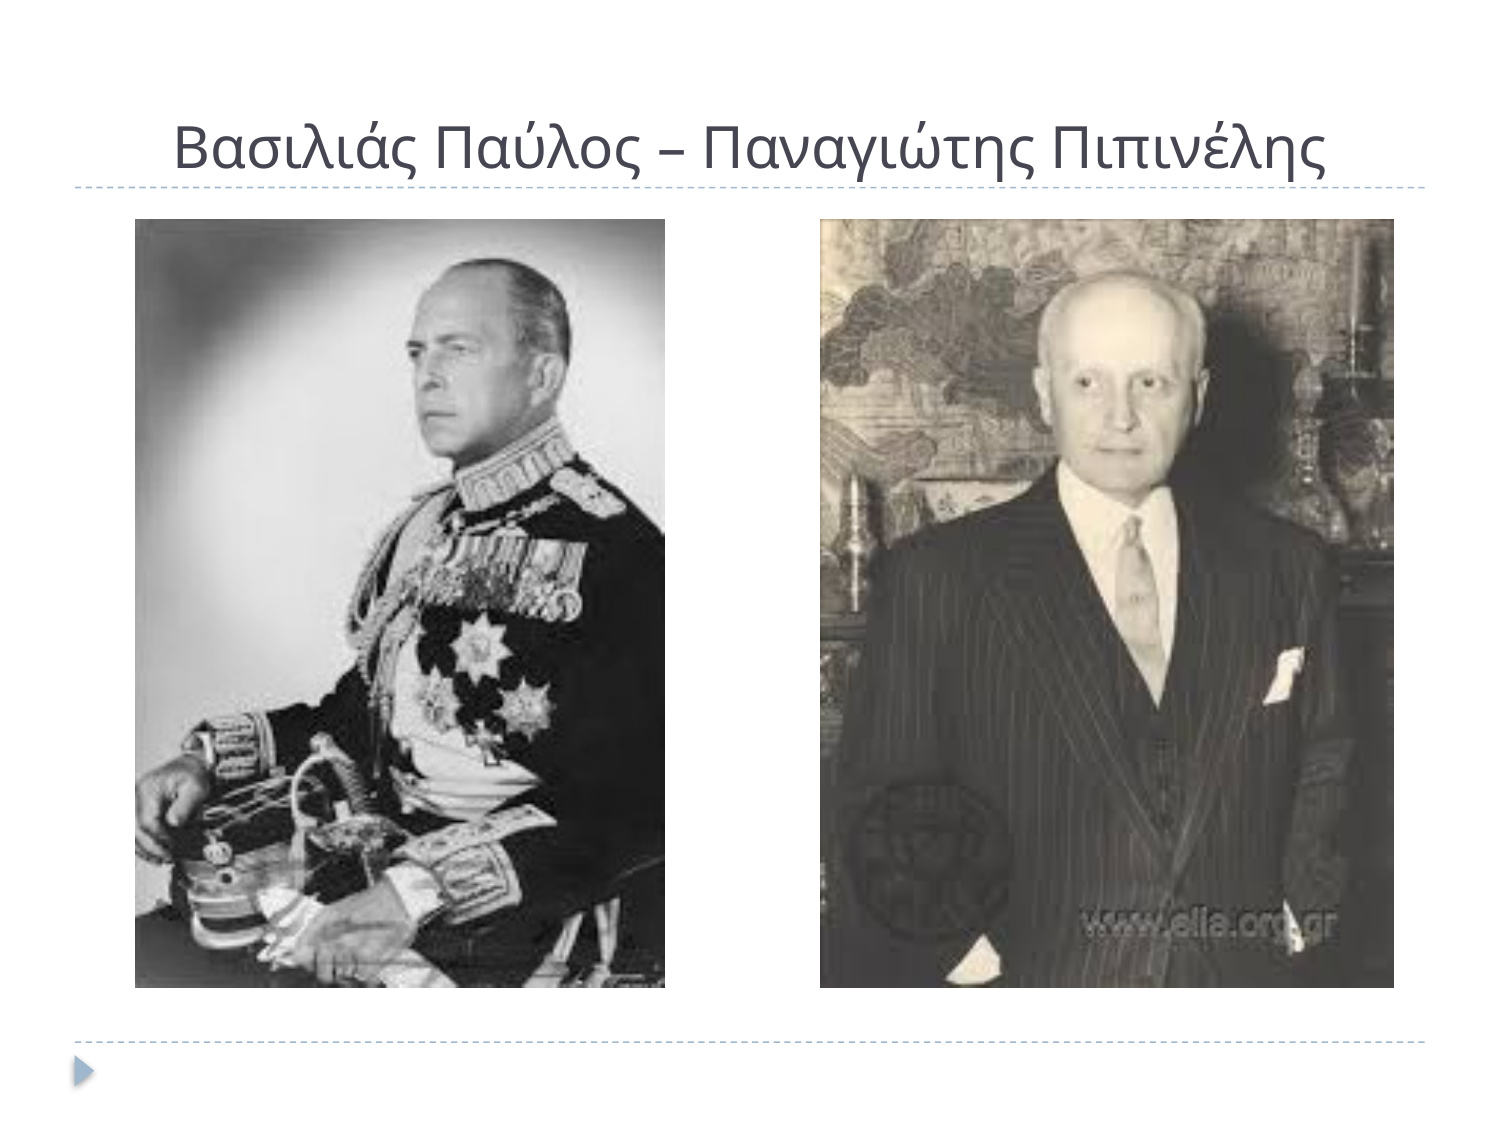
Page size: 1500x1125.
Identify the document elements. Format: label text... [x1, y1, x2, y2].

title Βασιλιάς Παύλος – Παναγιώτης Πιπινέλης [75, 37, 1425, 188]
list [820, 219, 1394, 988]
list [135, 219, 665, 988]
